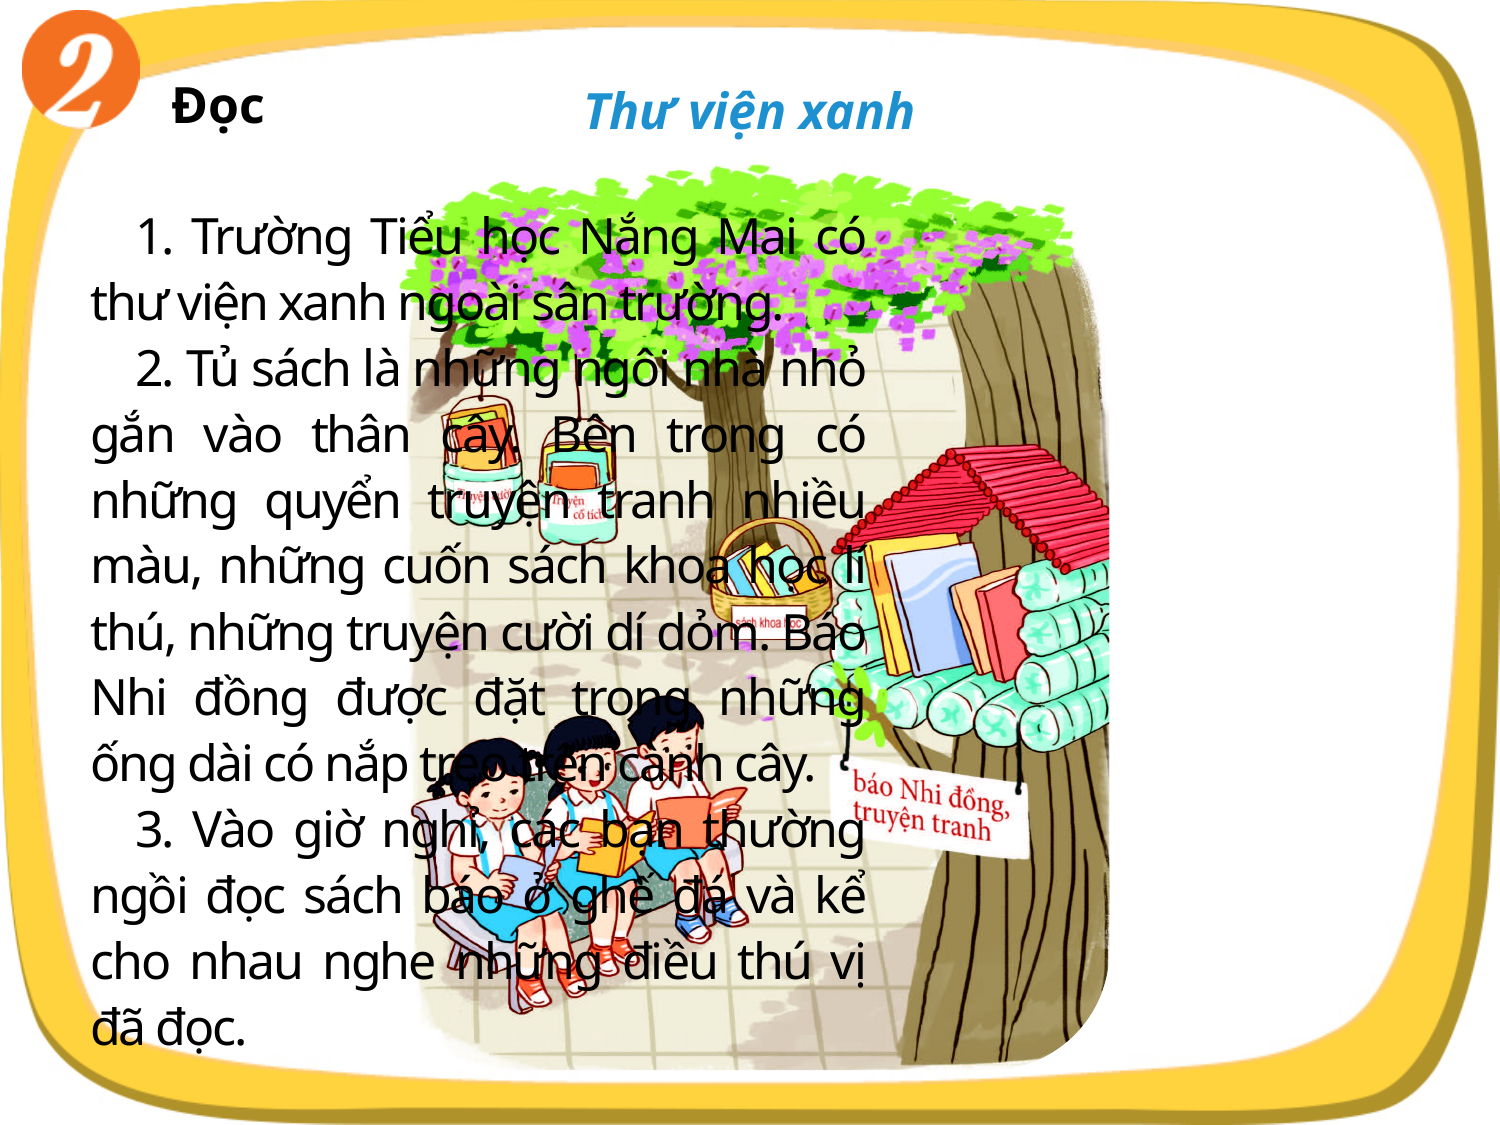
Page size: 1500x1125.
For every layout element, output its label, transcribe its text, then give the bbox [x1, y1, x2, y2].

picture [0, 0, 1500, 1125]
text_box Thư viện xanh [568, 72, 932, 128]
text_box Đọc [157, 66, 281, 142]
text_box 1. Trường Tiểu học Nắng Mai có thư viện xanh ngoài sân trường. 2. Tủ sách là những ngôi nhà nhỏ gắn vào thân cây. Bên trong có những quyển truyện tranh nhiều màu, những cuốn sách khoa học lí thú, những truyện cười dí dỏm. Báo Nhi đồng được đặt trong những ống dài có nắp treo trên cành cây. 3. Vào giờ nghỉ, các bạn thường ngồi đọc sách báo ở ghế đá và kể cho nhau nghe những điều thú vị đã đọc. [75, 190, 390, 1064]
